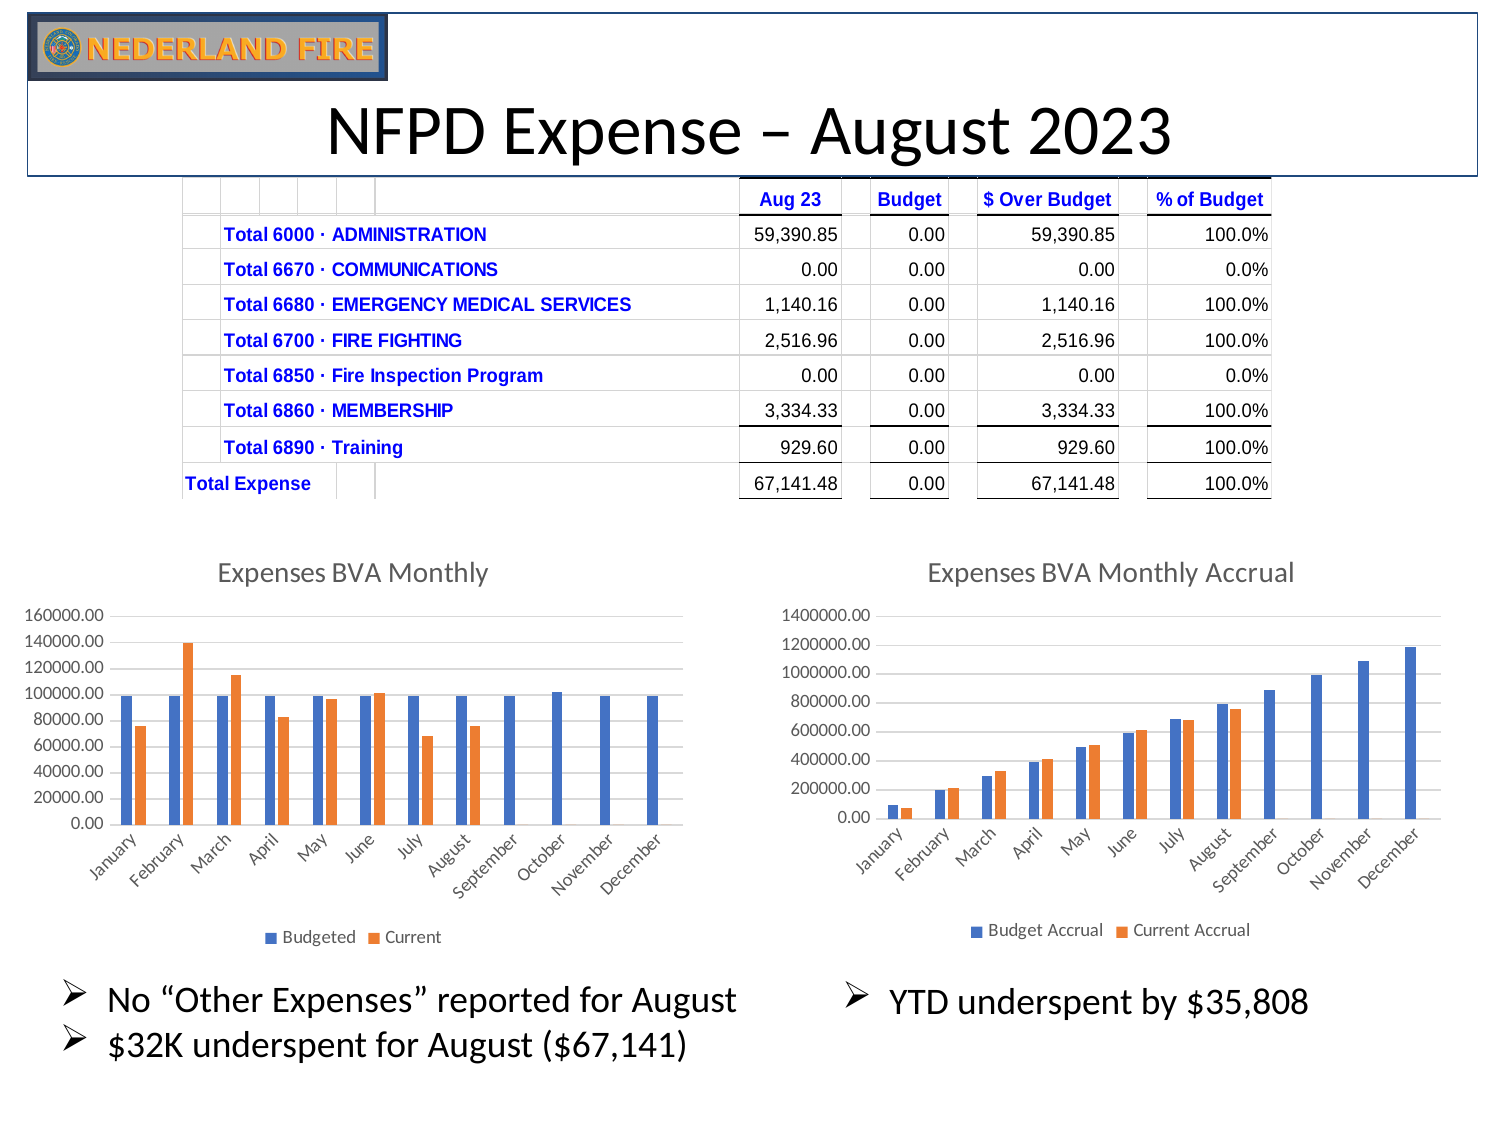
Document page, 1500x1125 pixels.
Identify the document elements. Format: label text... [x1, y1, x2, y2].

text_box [181, 177, 1273, 500]
text_box YTD underspent by $35,808 [827, 969, 1352, 1030]
chart [9, 535, 698, 955]
picture [28, 14, 388, 81]
chart [767, 535, 1455, 948]
title NFPD Expense – August 2023 [75, 75, 1425, 177]
text_box No “Other Expenses” reported for August $32K underspent for August ($67,141) [45, 967, 793, 1072]
